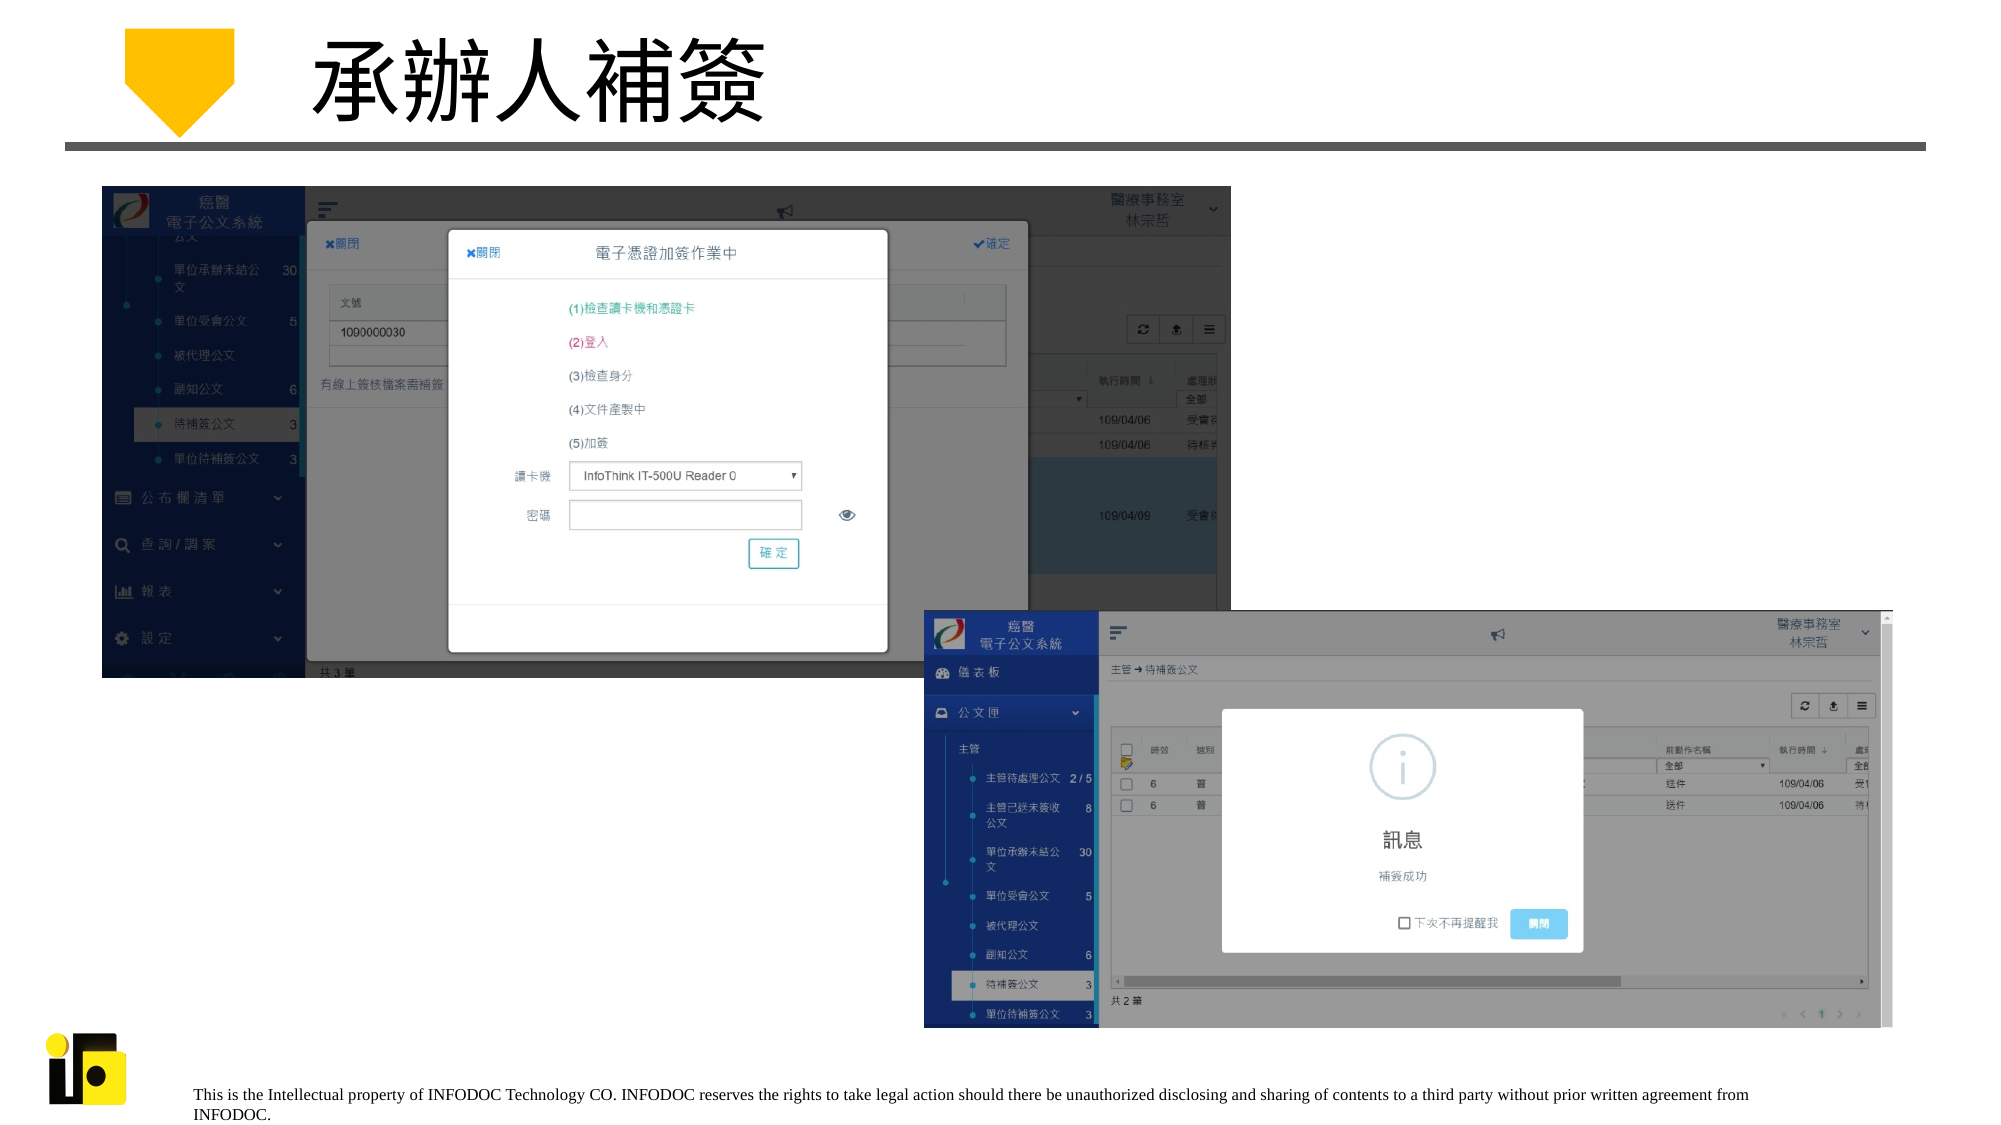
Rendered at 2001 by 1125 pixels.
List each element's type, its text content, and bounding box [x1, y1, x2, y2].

picture [102, 186, 1893, 1028]
title 承辦人補簽 [294, 29, 925, 129]
picture [38, 973, 127, 1125]
